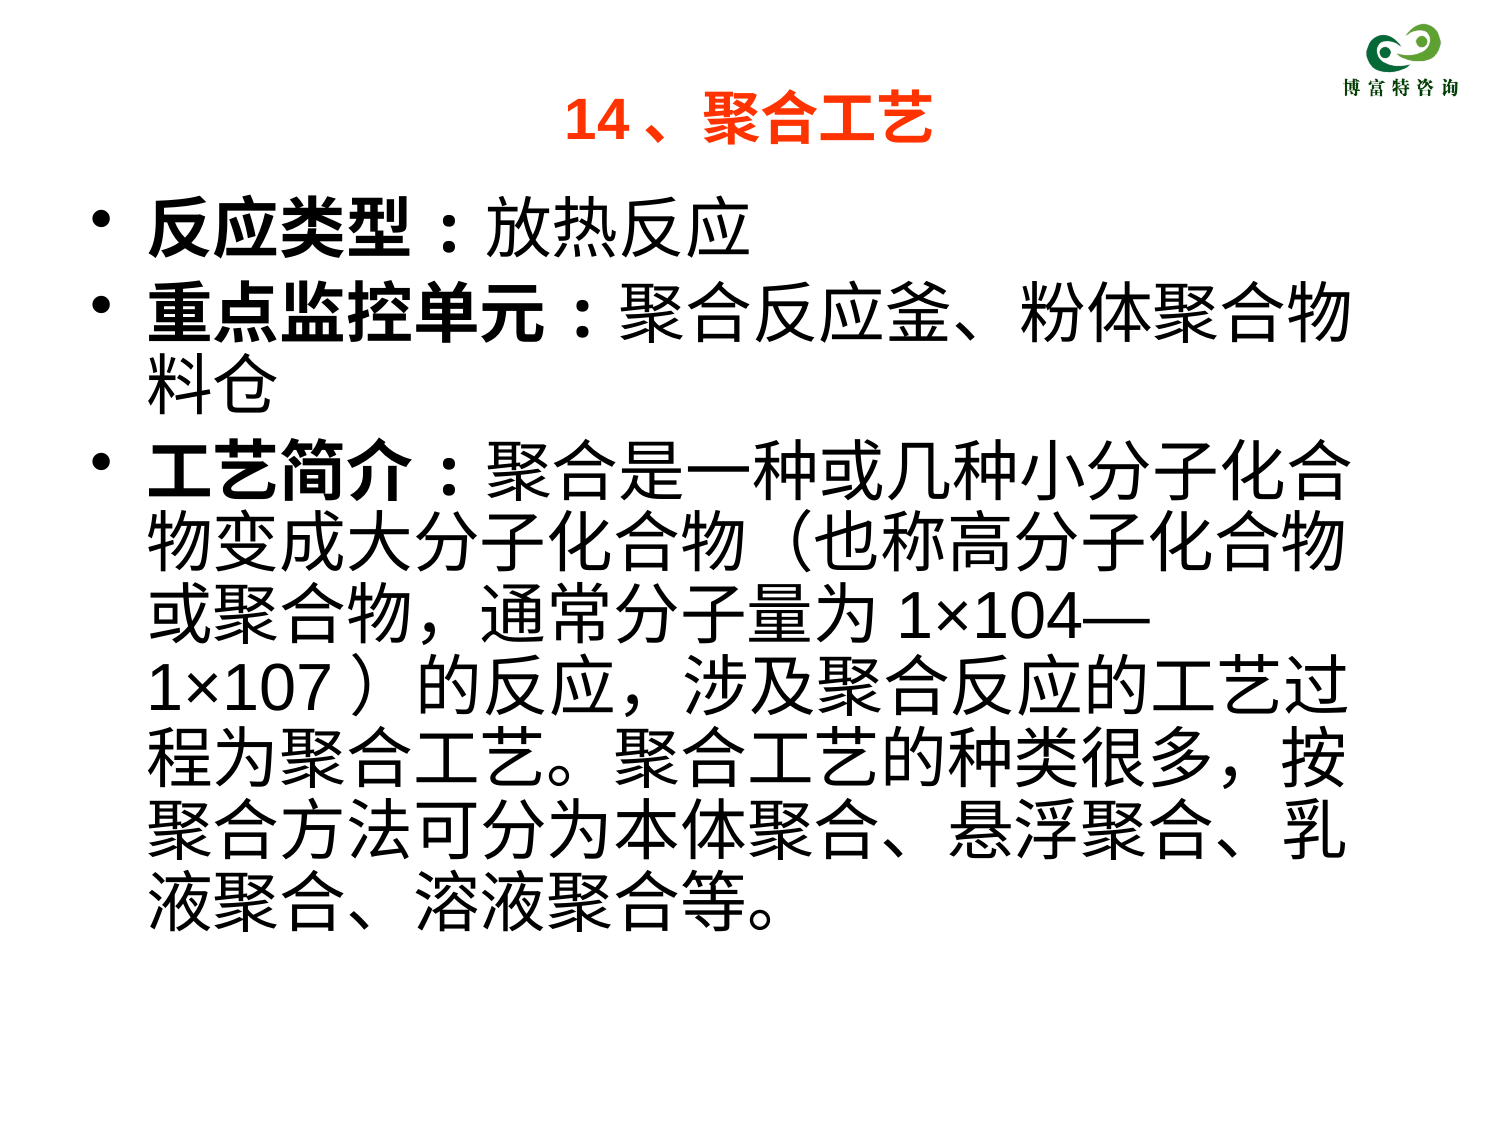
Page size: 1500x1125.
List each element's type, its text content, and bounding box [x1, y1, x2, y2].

title 14、聚合工艺 [74, 44, 1426, 187]
list 反应类型:放热反应 重点监控单元:聚合反应釜、粉体聚合物料仓 工艺简介:聚合是一种或几种小分子化合物变成大分子化合物（也称高分子化合物或聚合物，通常分子量为1×104—1×107）的反应，涉及聚合反应的工艺过程为聚合工艺。聚合工艺的种类很多，按聚合方法可分为本体聚合、悬浮聚合、乳液聚合、溶液聚合等。 [74, 187, 1426, 1006]
picture [1329, 23, 1477, 99]
